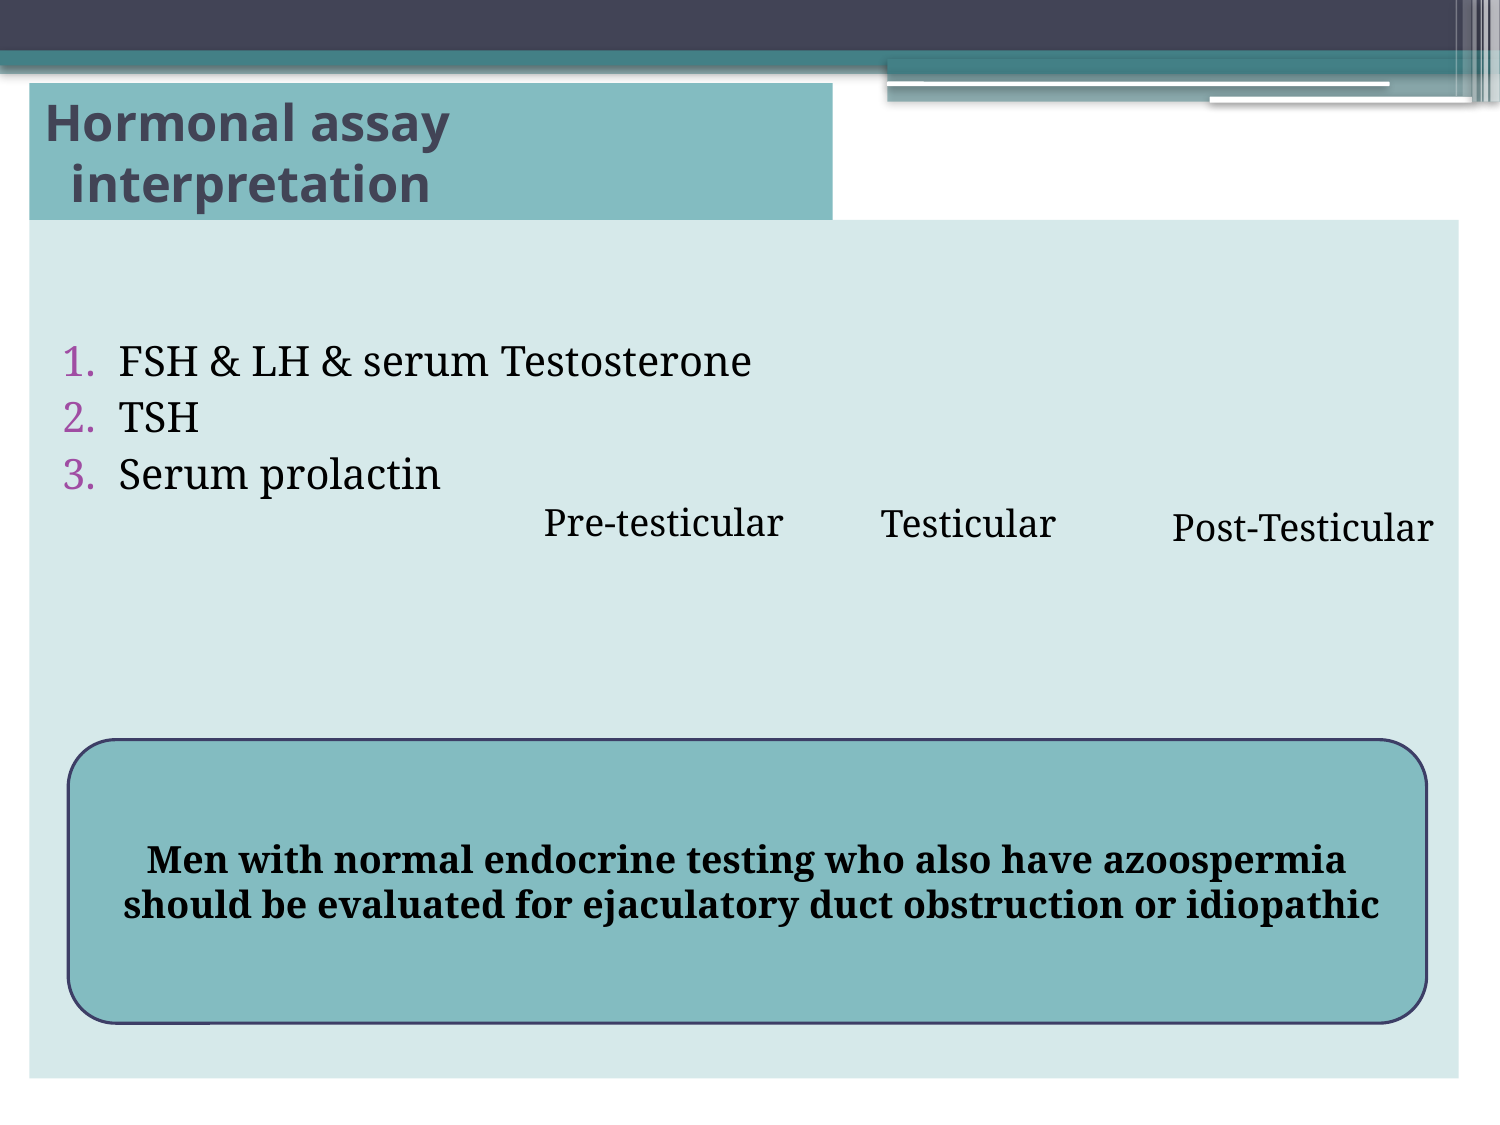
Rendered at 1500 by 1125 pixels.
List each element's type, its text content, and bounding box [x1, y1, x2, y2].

list FSH & LH & serum Testosterone TSH Serum prolactin [29, 219, 1459, 1079]
text_box Hormonal assay interpretation [29, 83, 833, 220]
text_box Testicular [819, 445, 1118, 600]
text_box Pre-testicular [519, 491, 800, 551]
text_box Post-Testicular [1147, 496, 1450, 557]
text_box Men with normal endocrine testing who also have azoospermia should be evaluated for ejaculatory duct obstruction or idiopathic [66, 738, 1429, 1025]
